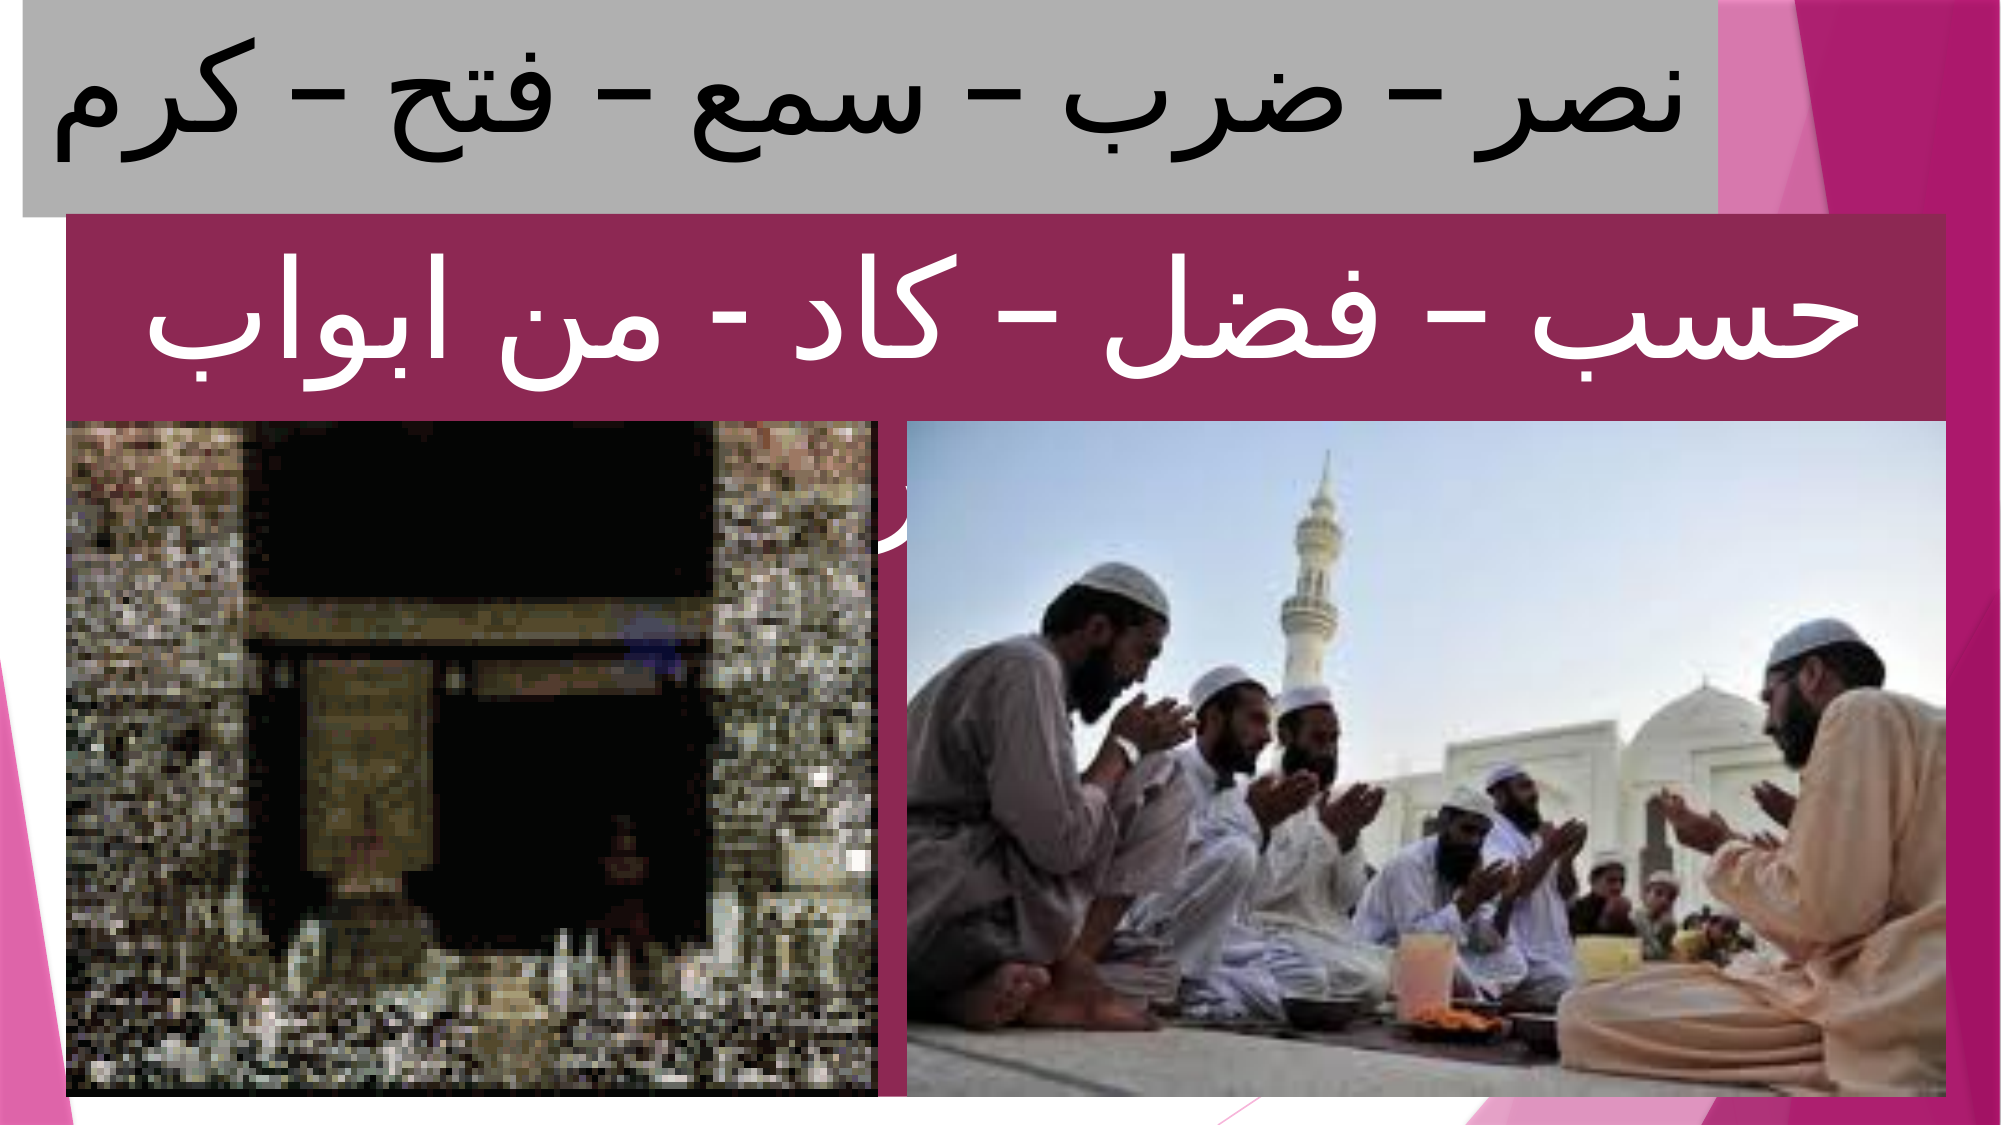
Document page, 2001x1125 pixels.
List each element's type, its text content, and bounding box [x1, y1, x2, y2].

picture [65, 421, 879, 1098]
title نصر – ضرب – سمع – فتح – كرم - [22, 0, 1719, 218]
list حسب – فضل – كاد - من ابواب مجرد - [66, 213, 1946, 1097]
picture [906, 421, 1947, 1098]
